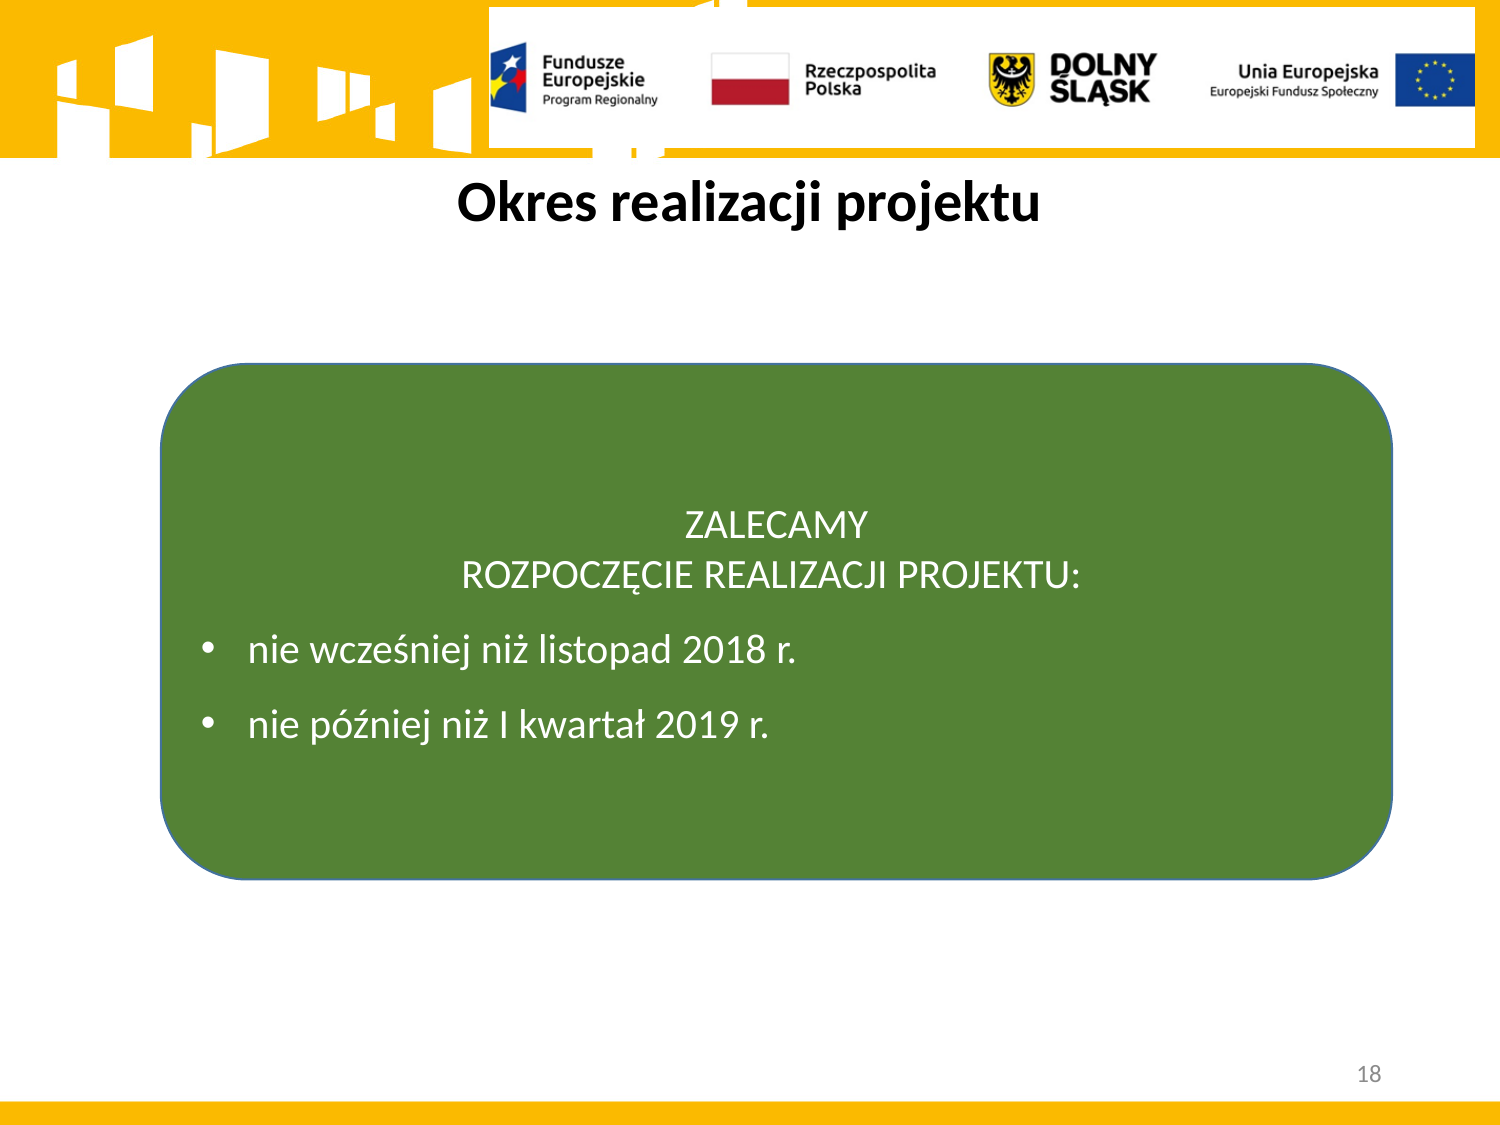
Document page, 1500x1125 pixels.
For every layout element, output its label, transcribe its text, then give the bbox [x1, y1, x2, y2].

text_box ZALECAMY ROZPOCZĘCIE REALIZACJI PROJEKTU: nie wcześniej niż listopad 2018 r. nie później niż I kwartał 2019 r. [159, 362, 1394, 881]
slide_number 18 [1059, 1042, 1397, 1103]
picture [0, 0, 1500, 1125]
title Okres realizacji projektu [102, 156, 1398, 249]
